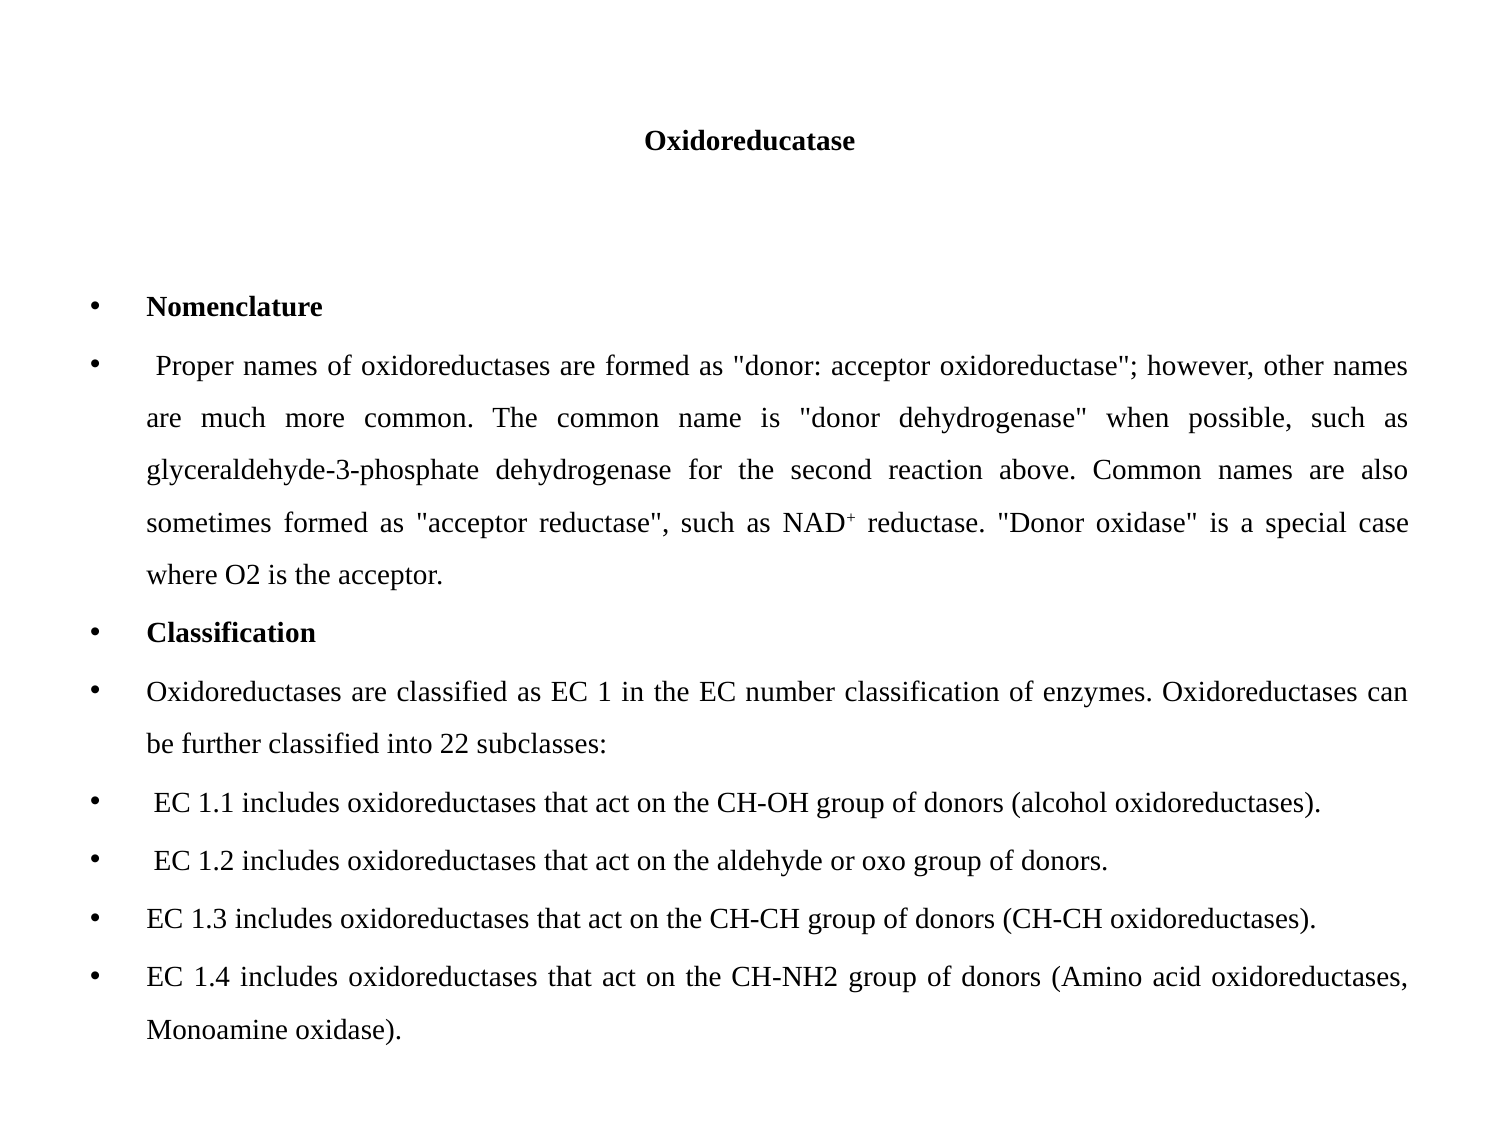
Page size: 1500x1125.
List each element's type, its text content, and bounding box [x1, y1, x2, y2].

title Oxidoreducatase [75, 45, 1425, 233]
list Nomenclature Proper names of oxidoreductases are formed as "donor: acceptor oxidoreductase"; however, other names are much more common. The common name is "donor dehydrogenase" when possible, such as glyceraldehyde-3-phosphate dehydrogenase for the second reaction above. Common names are also sometimes formed as "acceptor reductase", such as NAD+ reductase. "Donor oxidase" is a special case where O2 is the acceptor. Classification Oxidoreductases are classified as EC 1 in the EC number classification of enzymes. Oxidoreductases can be further classified into 22 subclasses: EC 1.1 includes oxidoreductases that act on the CH-OH group of donors (alcohol oxidoreductases). EC 1.2 includes oxidoreductases that act on the aldehyde or oxo group of donors. EC 1.3 includes oxidoreductases that act on the CH-CH group of donors (CH-CH oxidoreductases). EC 1.4 includes oxidoreductases that act on the CH-NH2 group of donors (Amino acid oxidoreductases, Monoamine oxidase). [75, 262, 1425, 1043]
